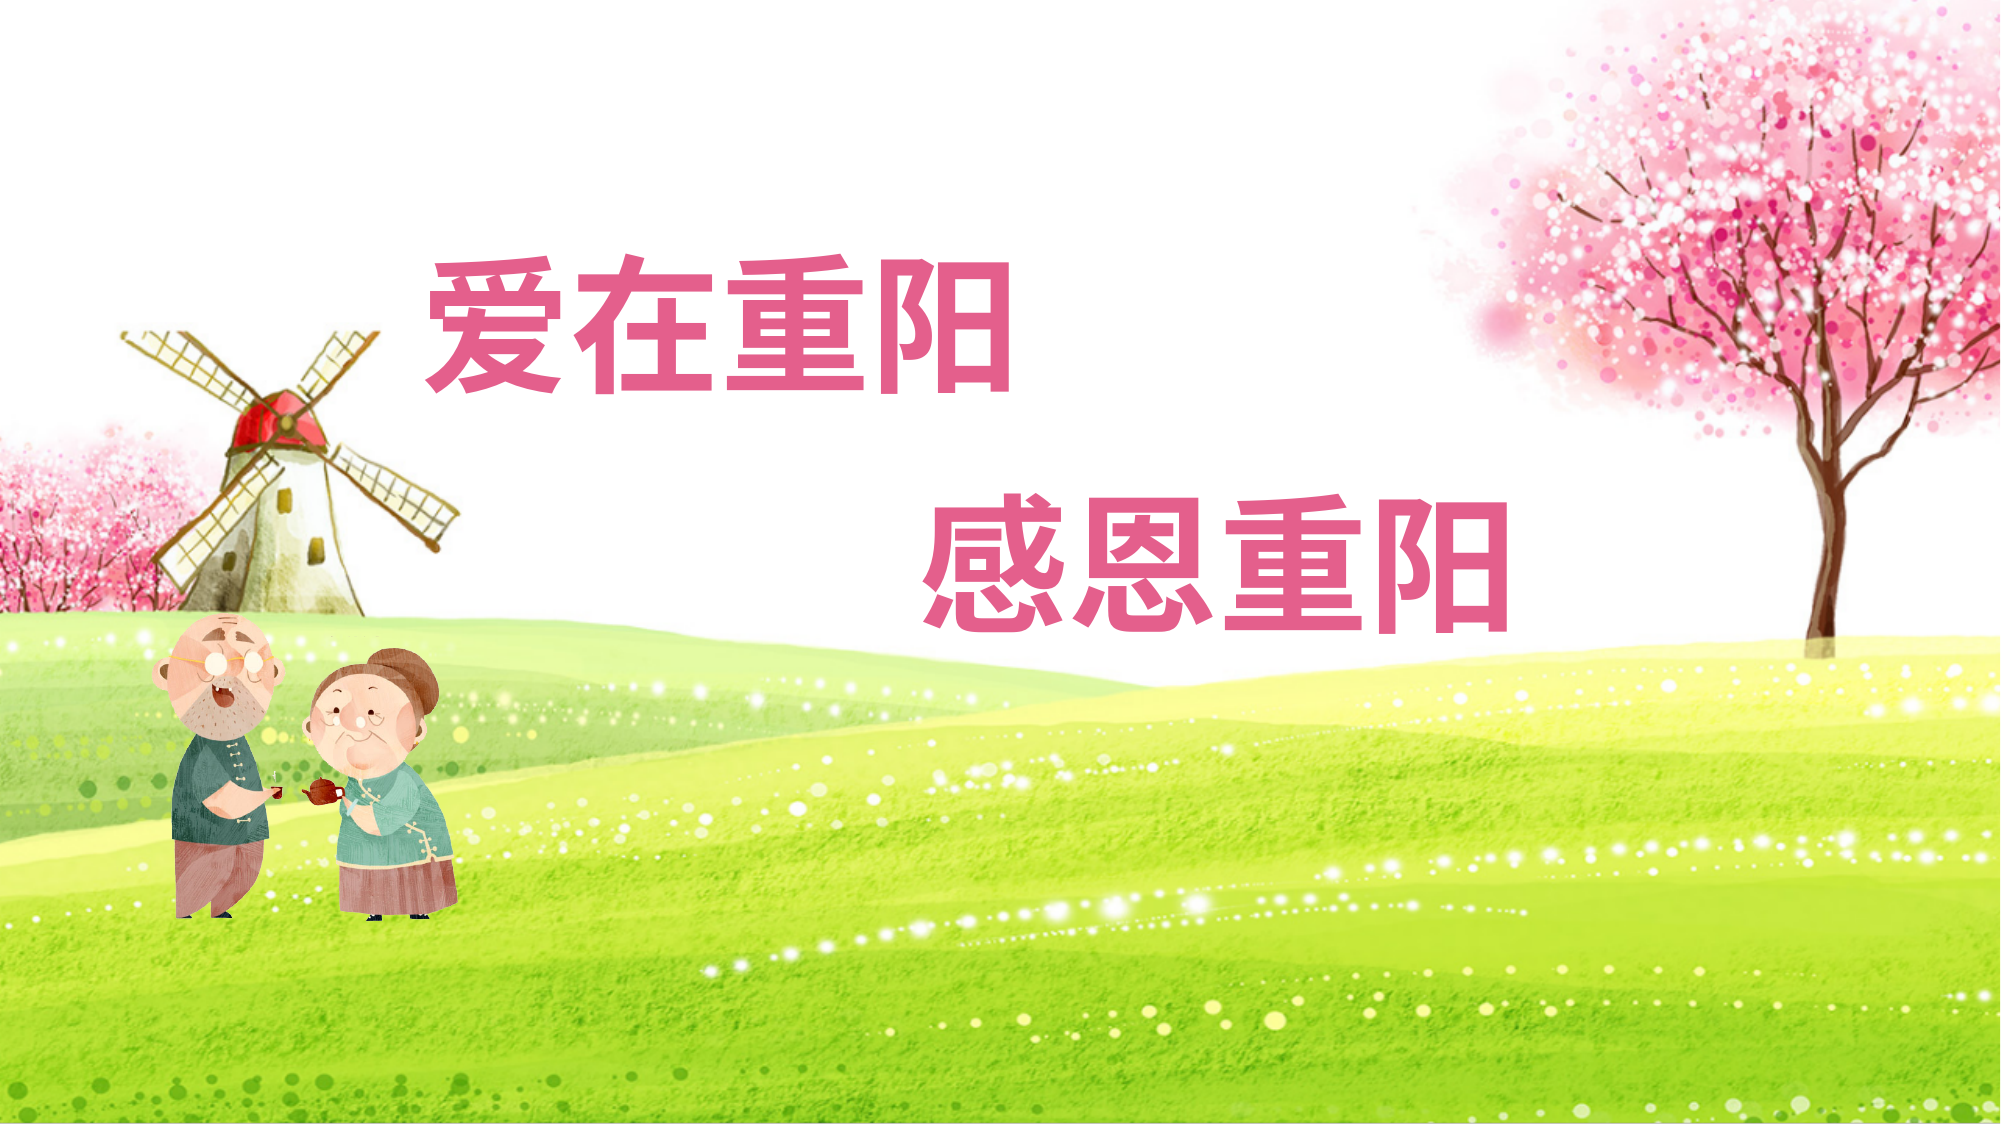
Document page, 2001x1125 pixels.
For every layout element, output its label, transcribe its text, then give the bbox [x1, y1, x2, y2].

text_box 爱在重阳 [405, 223, 1036, 419]
picture [0, 0, 2001, 1125]
text_box 感恩重阳 [903, 464, 1534, 659]
